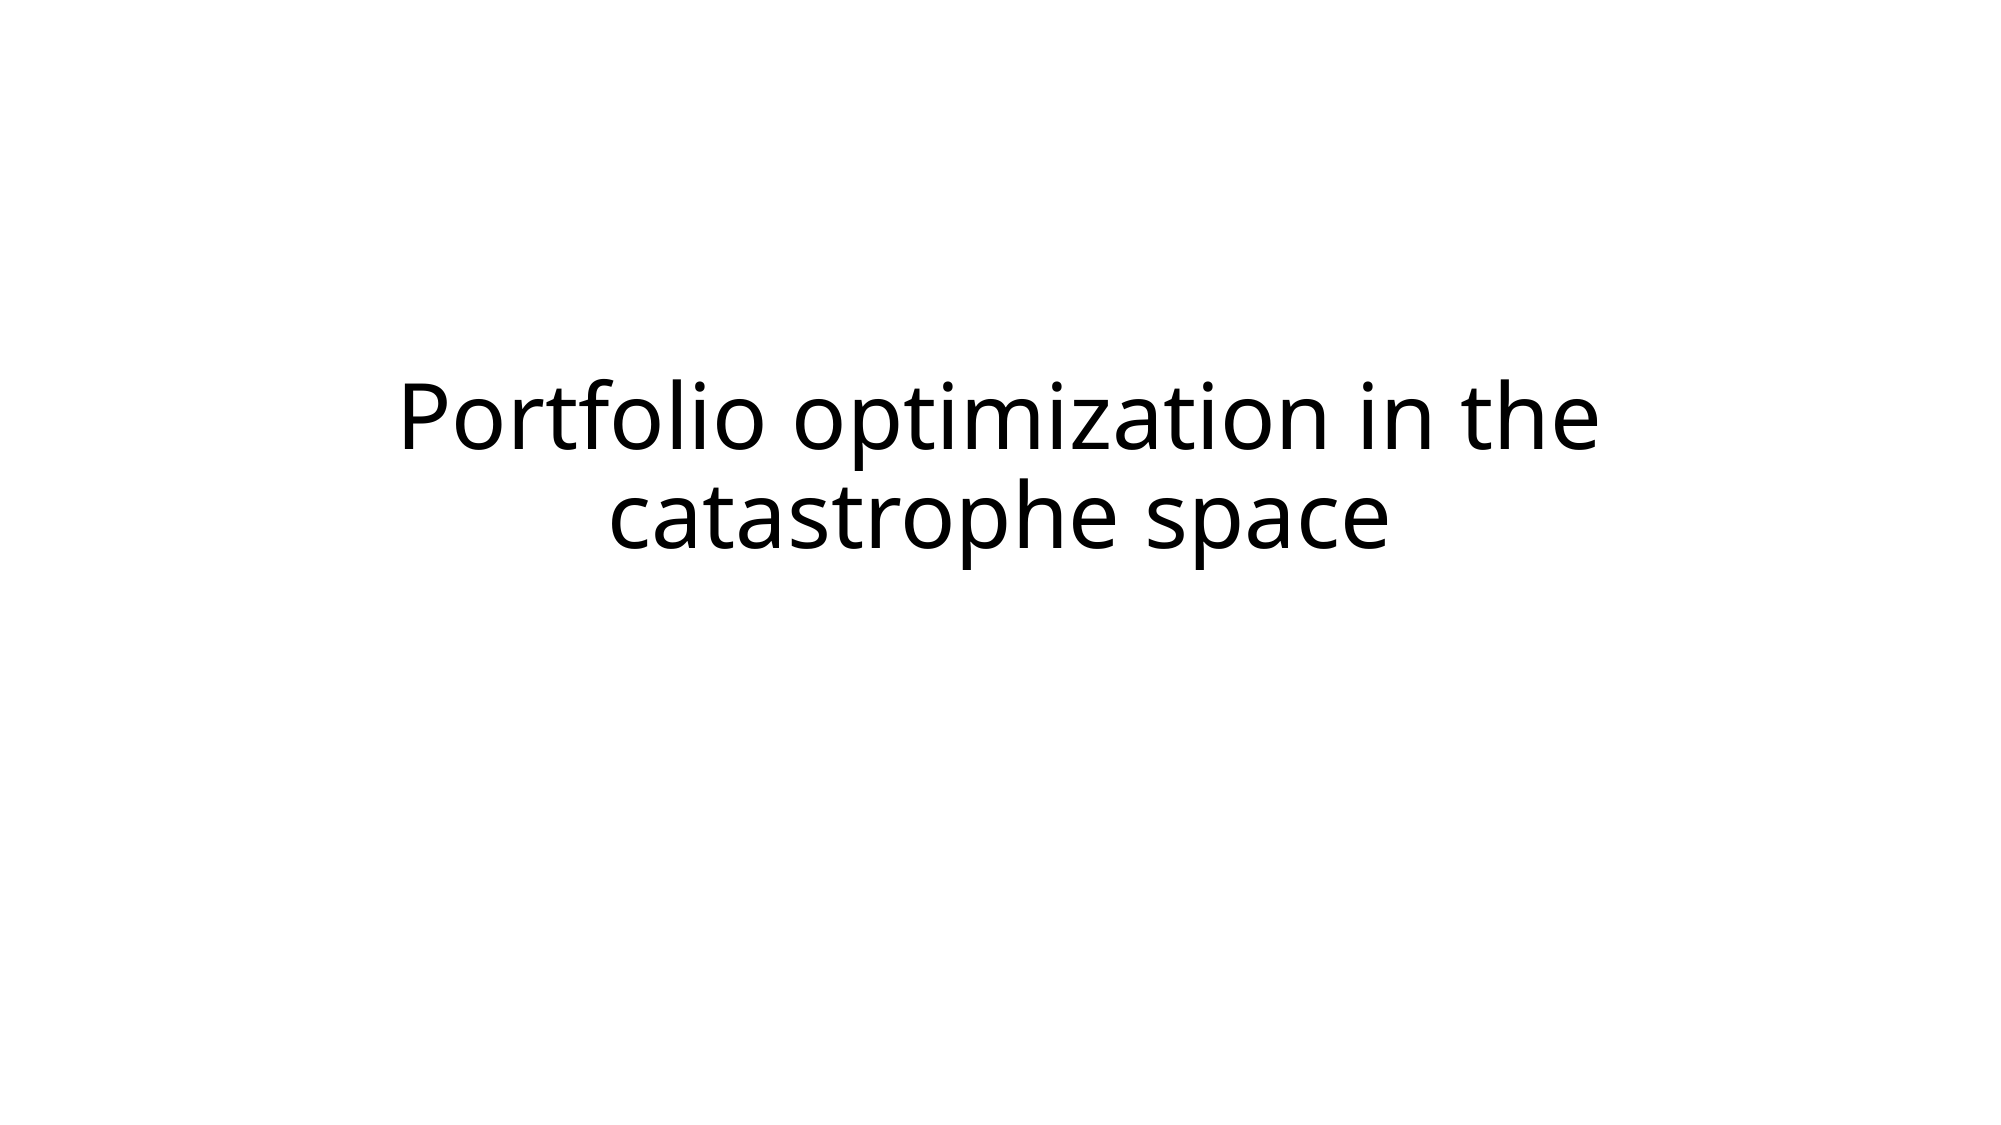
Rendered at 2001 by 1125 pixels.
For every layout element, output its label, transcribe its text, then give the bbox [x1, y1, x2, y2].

title Portfolio optimization in the catastrophe space [249, 184, 1750, 576]
